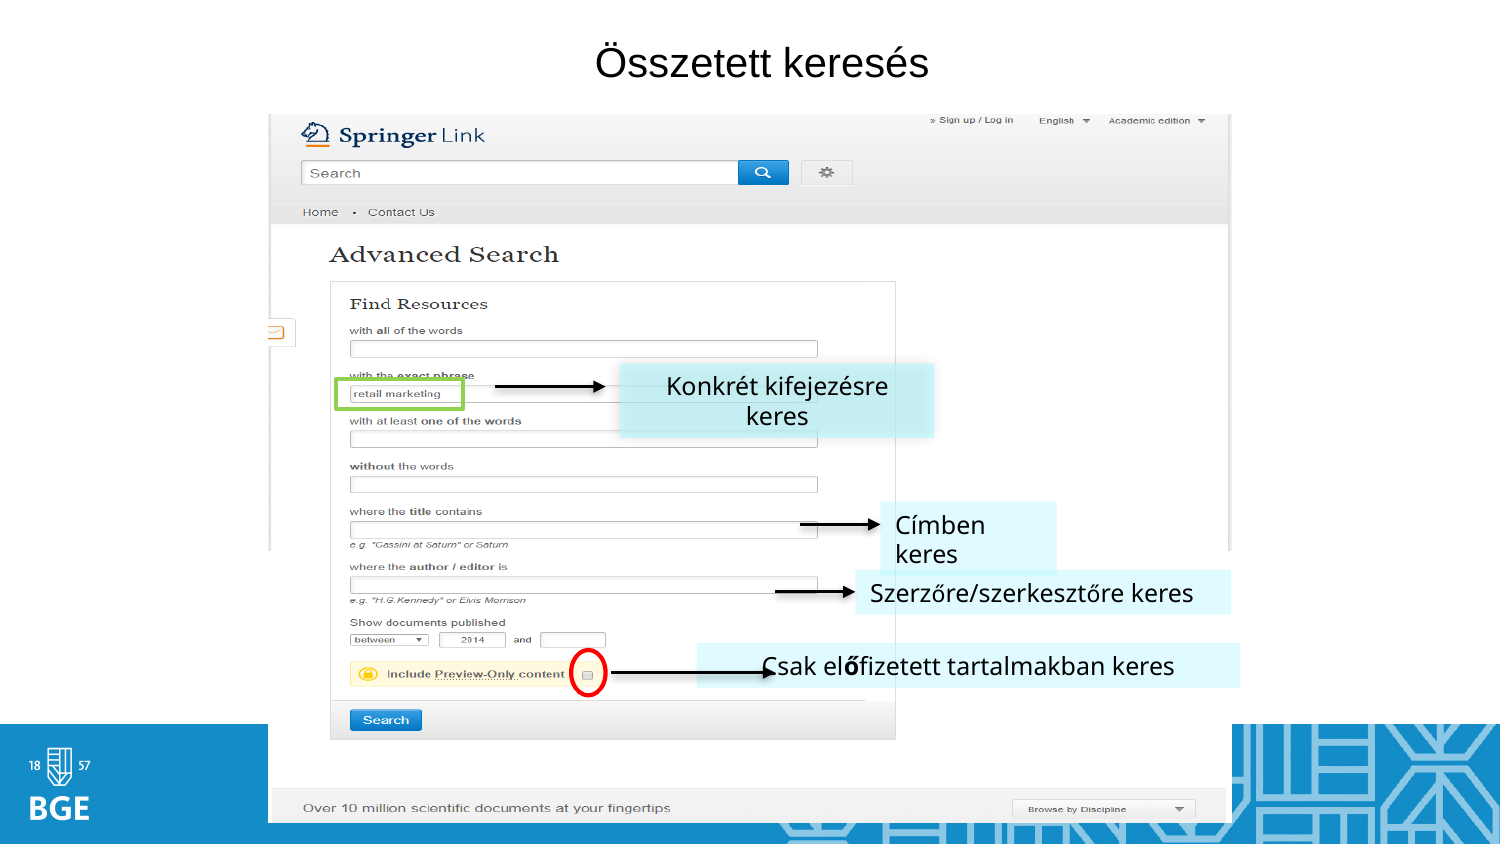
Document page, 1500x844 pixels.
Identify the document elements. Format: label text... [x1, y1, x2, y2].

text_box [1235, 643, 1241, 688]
title Összetett keresés [346, 21, 1179, 112]
picture [0, 113, 1500, 844]
